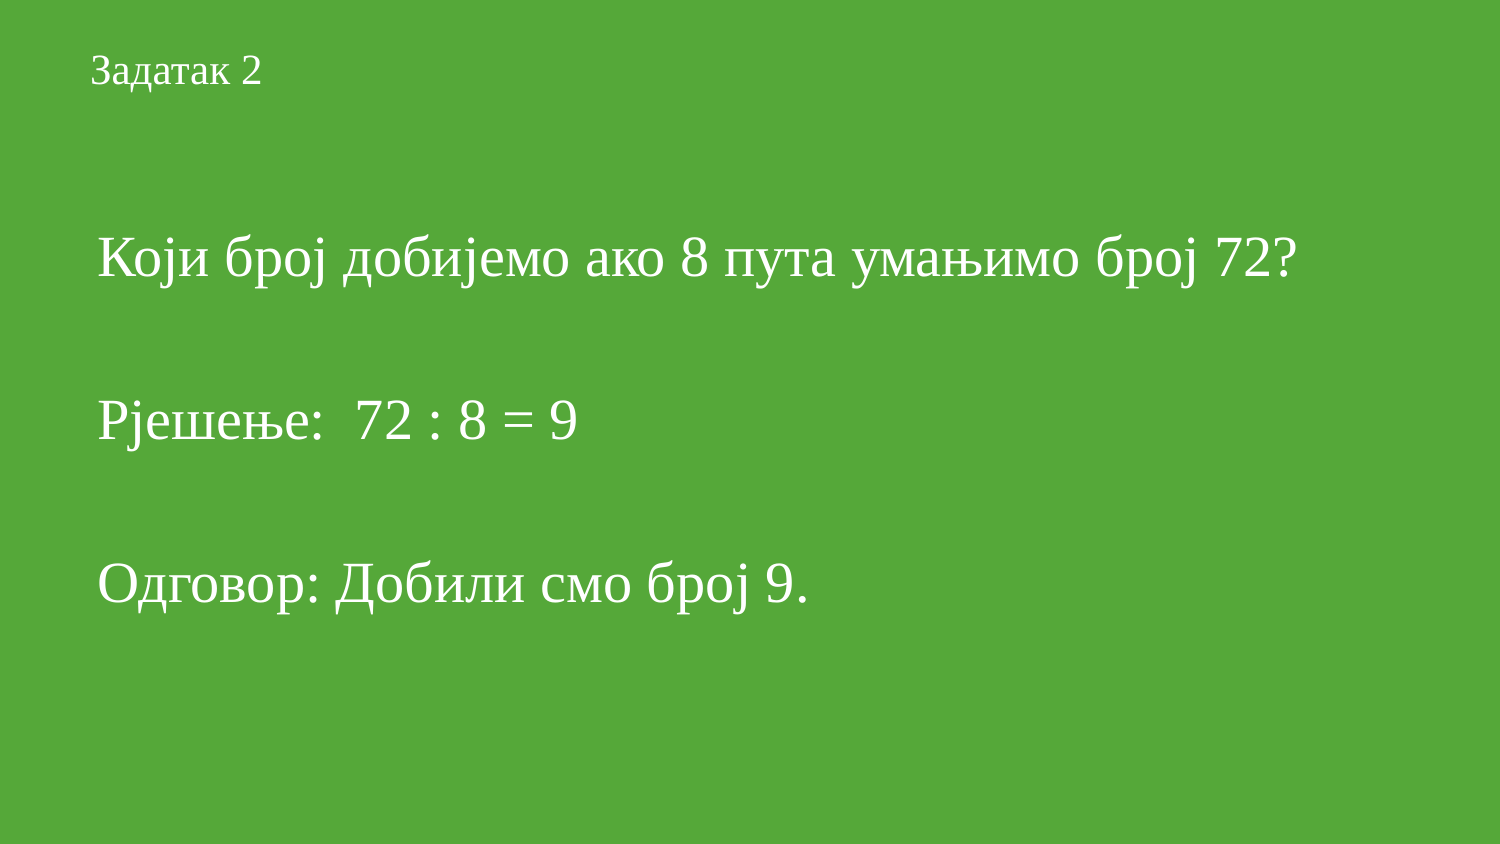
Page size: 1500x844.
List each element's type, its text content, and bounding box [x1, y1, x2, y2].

list Који број добијемо ако 8 пута умањимо број 72? Рјешење: 72 : 8 = 9 Одговор: Добили смо број 9. [82, 210, 1432, 768]
title Задатак 2 [75, 33, 1425, 175]
